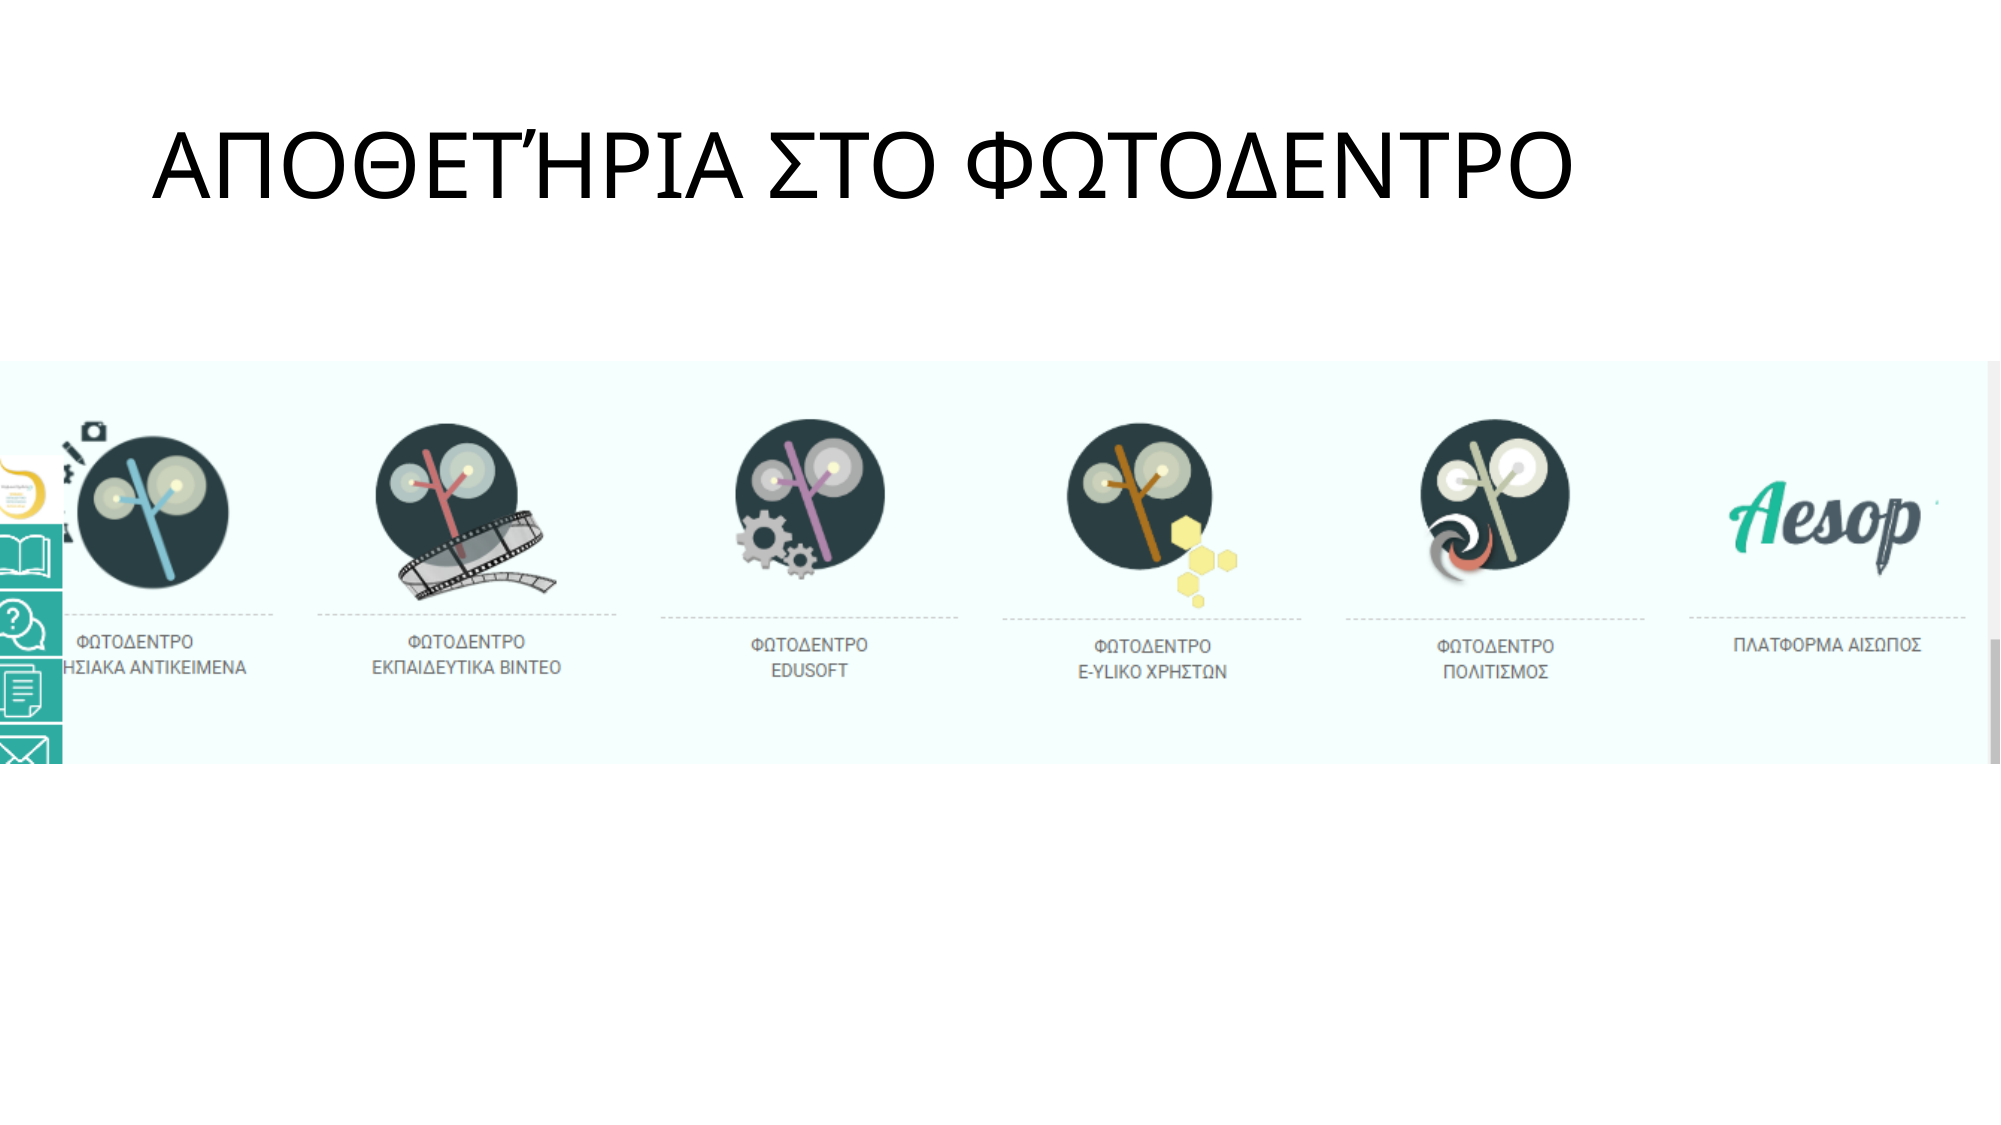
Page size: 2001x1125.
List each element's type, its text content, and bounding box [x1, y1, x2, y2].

picture [0, 361, 2000, 764]
title ΑΠΟΘΕΤΉΡΙΑ ΣΤΟ ΦΩΤΟΔΕΝΤΡΟ [137, 59, 1863, 278]
